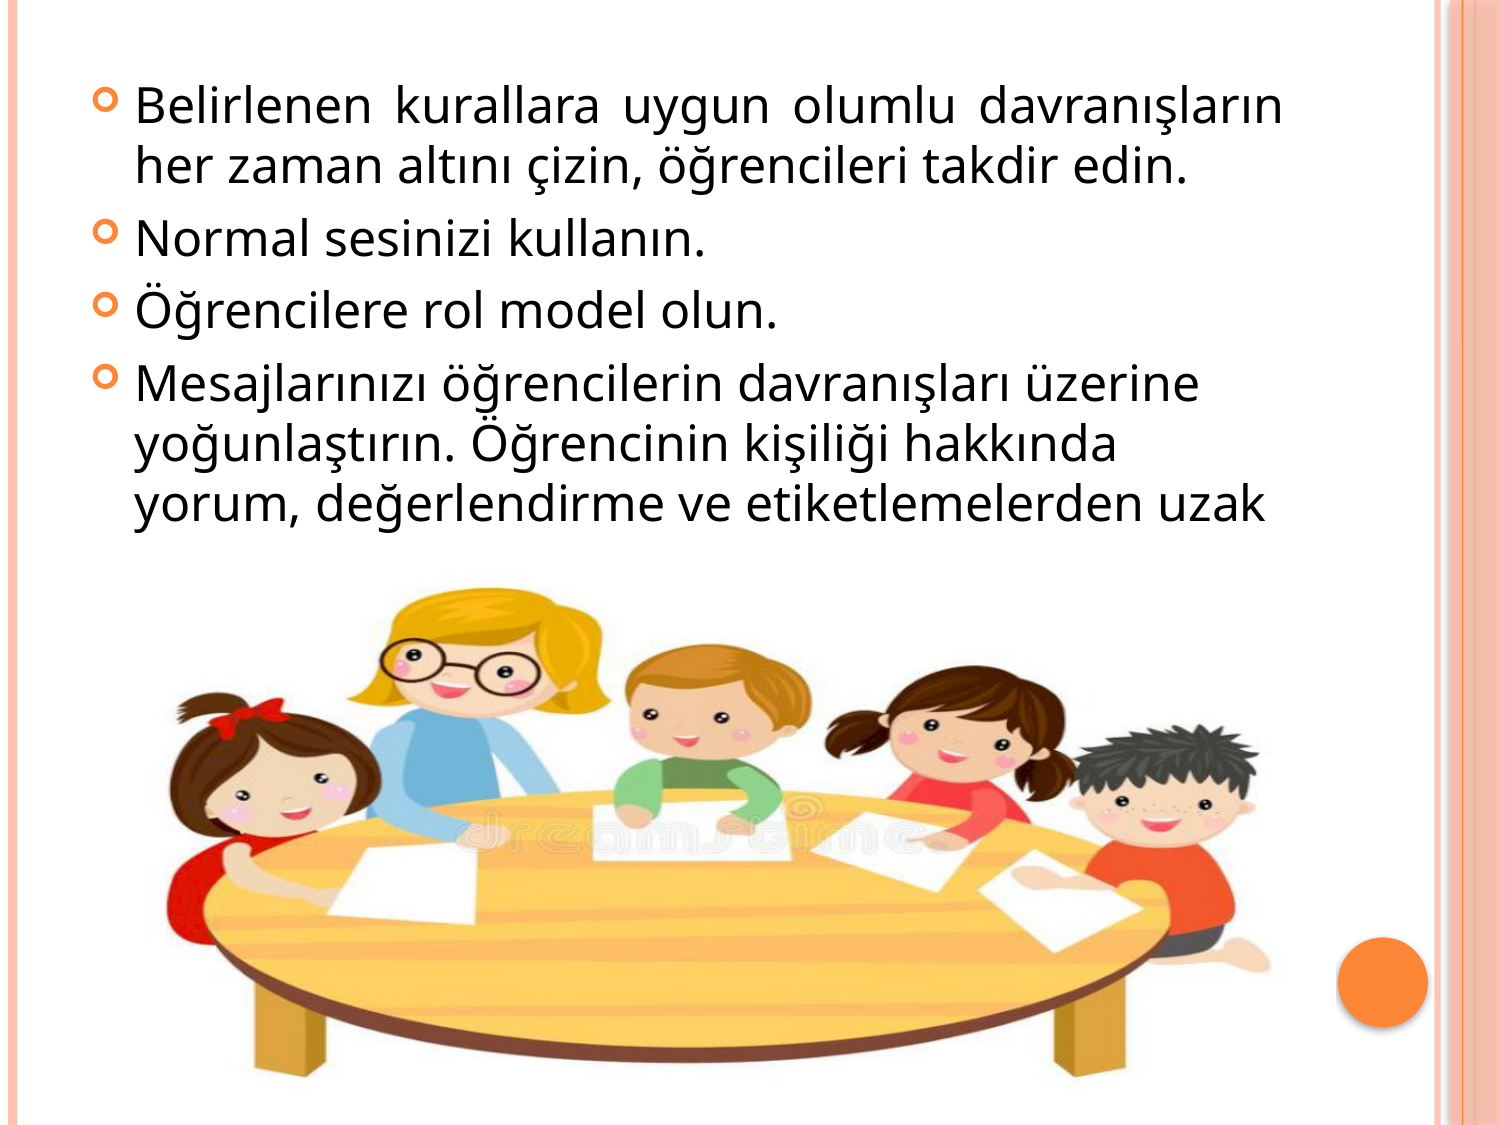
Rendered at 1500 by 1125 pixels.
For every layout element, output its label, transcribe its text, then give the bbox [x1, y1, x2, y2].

list Belirlenen kurallara uygun olumlu davranışların her zaman altını çizin, öğrencileri takdir edin. Normal sesinizi kullanın. Öğrencilere rol model olun. Mesajlarınızı öğrencilerin davranışları üzerine yoğunlaştırın. Öğrencinin kişiliği hakkında yorum, değerlendirme ve etiketlemelerden uzak durunuz. [75, 66, 1300, 535]
picture [64, 538, 1337, 1125]
